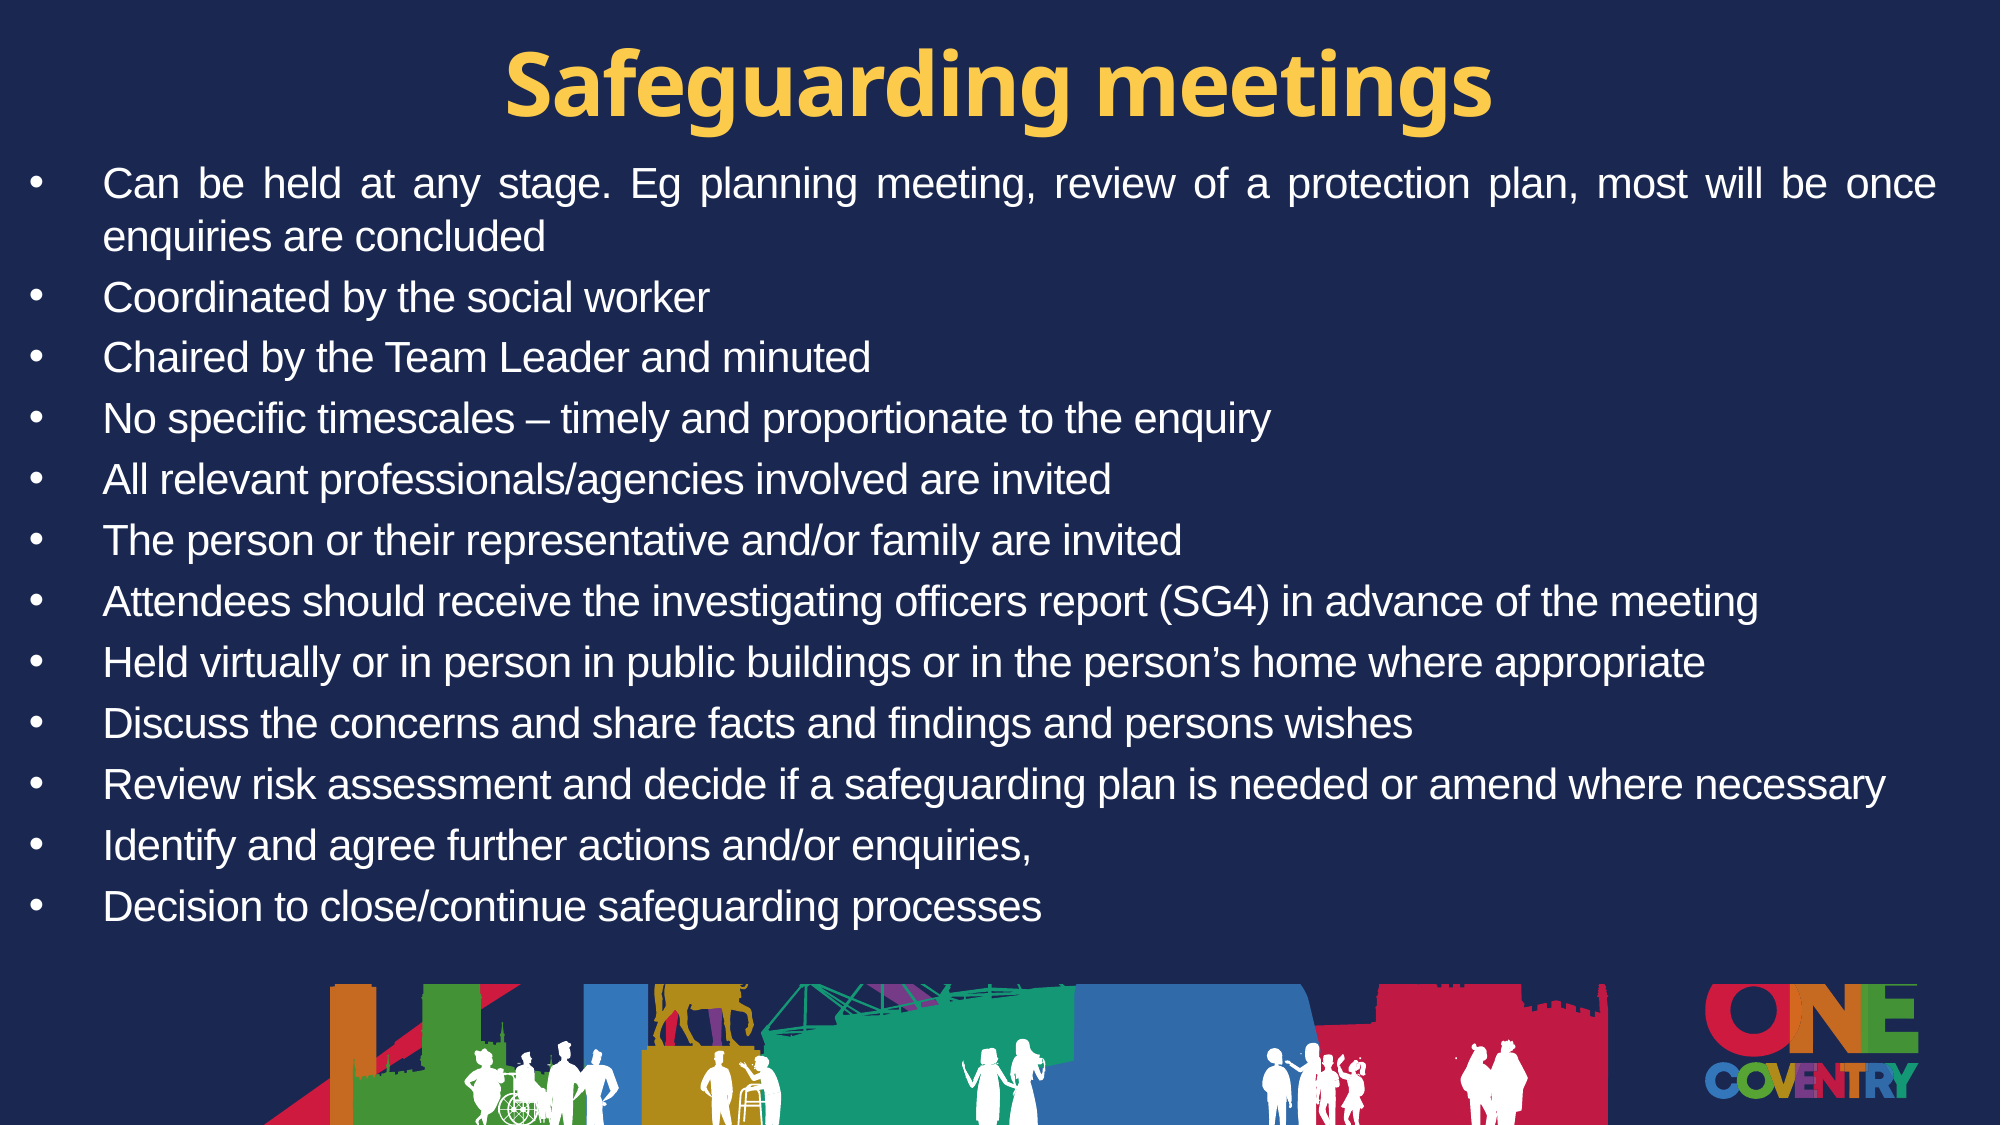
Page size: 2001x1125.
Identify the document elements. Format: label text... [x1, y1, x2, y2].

list Can be held at any stage. Eg planning meeting, review of a protection plan, most will be once enquiries are concluded Coordinated by the social worker Chaired by the Team Leader and minuted No specific timescales – timely and proportionate to the enquiry All relevant professionals/agencies involved are invited The person or their representative and/or family are invited Attendees should receive the investigating officers report (SG4) in advance of the meeting Held virtually or in person in public buildings or in the person’s home where appropriate Discuss the concerns and share facts and findings and persons wishes Review risk assessment and decide if a safeguarding plan is needed or amend where necessary Identify and agree further actions and/or enquiries, Decision to close/continue safeguarding processes [13, 147, 1954, 984]
title Safeguarding meetings [0, 0, 2000, 162]
